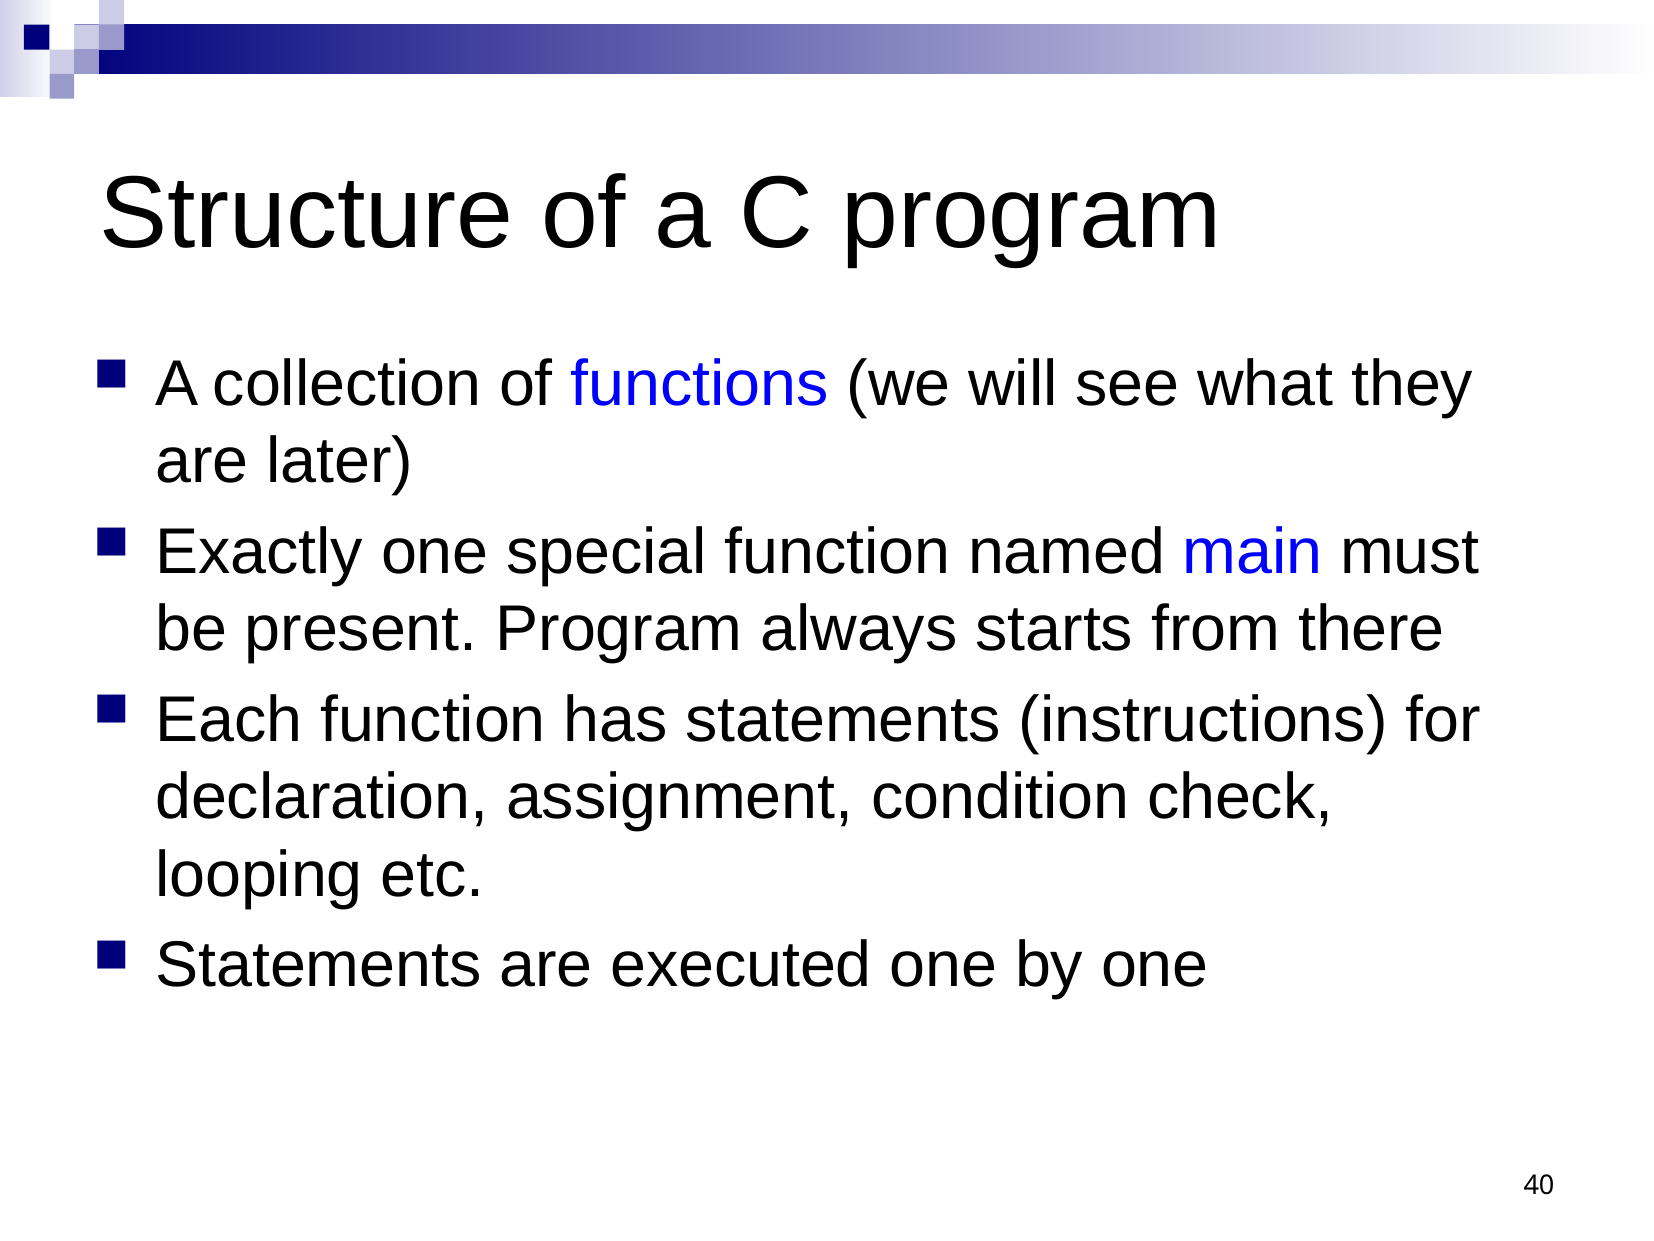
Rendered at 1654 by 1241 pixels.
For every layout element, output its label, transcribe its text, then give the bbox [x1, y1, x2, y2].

title Structure of a C program [82, 82, 1572, 331]
list A collection of functions (we will see what they are later) Exactly one special function named main must be present. Program always starts from there Each function has statements (instructions) for declaration, assignment, condition check, looping etc. Statements are executed one by one [76, 332, 1566, 1036]
slide_number 40 [1185, 1129, 1572, 1213]
